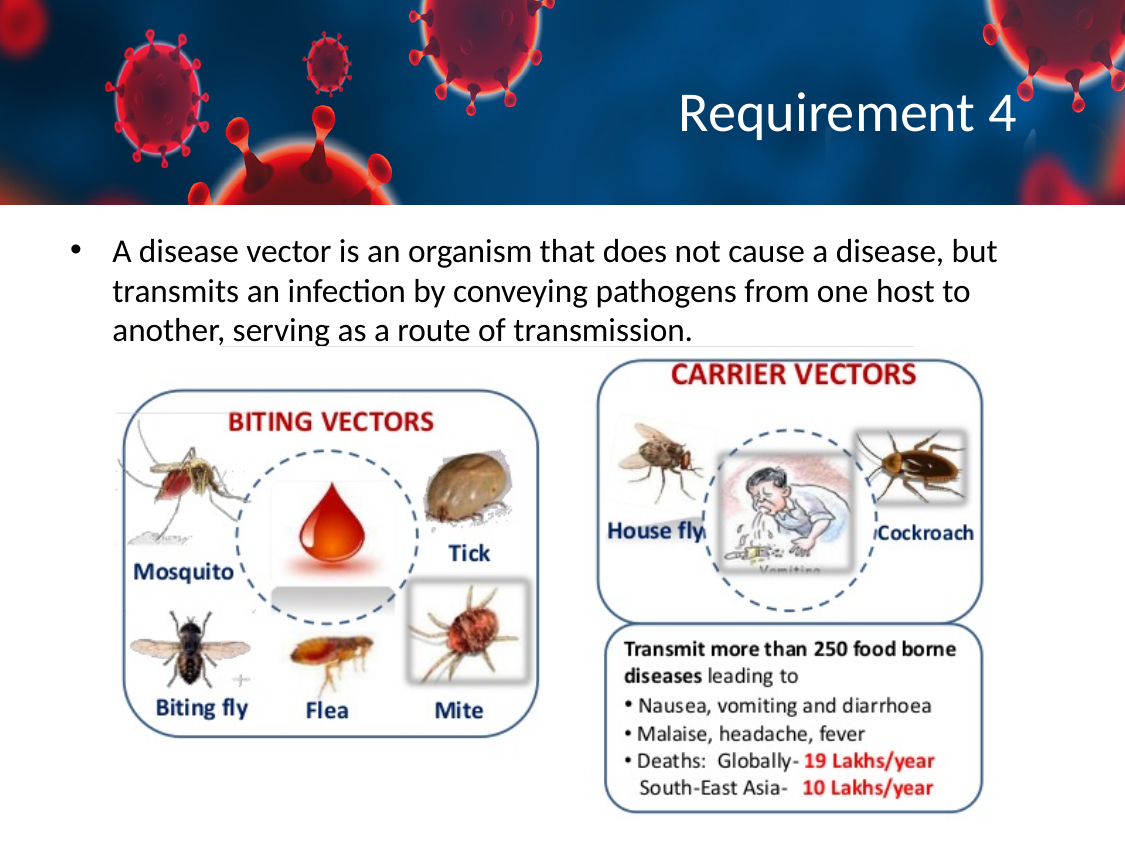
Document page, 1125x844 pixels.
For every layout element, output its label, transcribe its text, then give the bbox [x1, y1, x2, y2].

picture [0, 0, 1125, 844]
list A disease vector is an organism that does not cause a disease, but transmits an infection by conveying pathogens from one host to another, serving as a route of transmission. [55, 221, 1070, 798]
title Requirement 4 [56, 46, 1033, 172]
